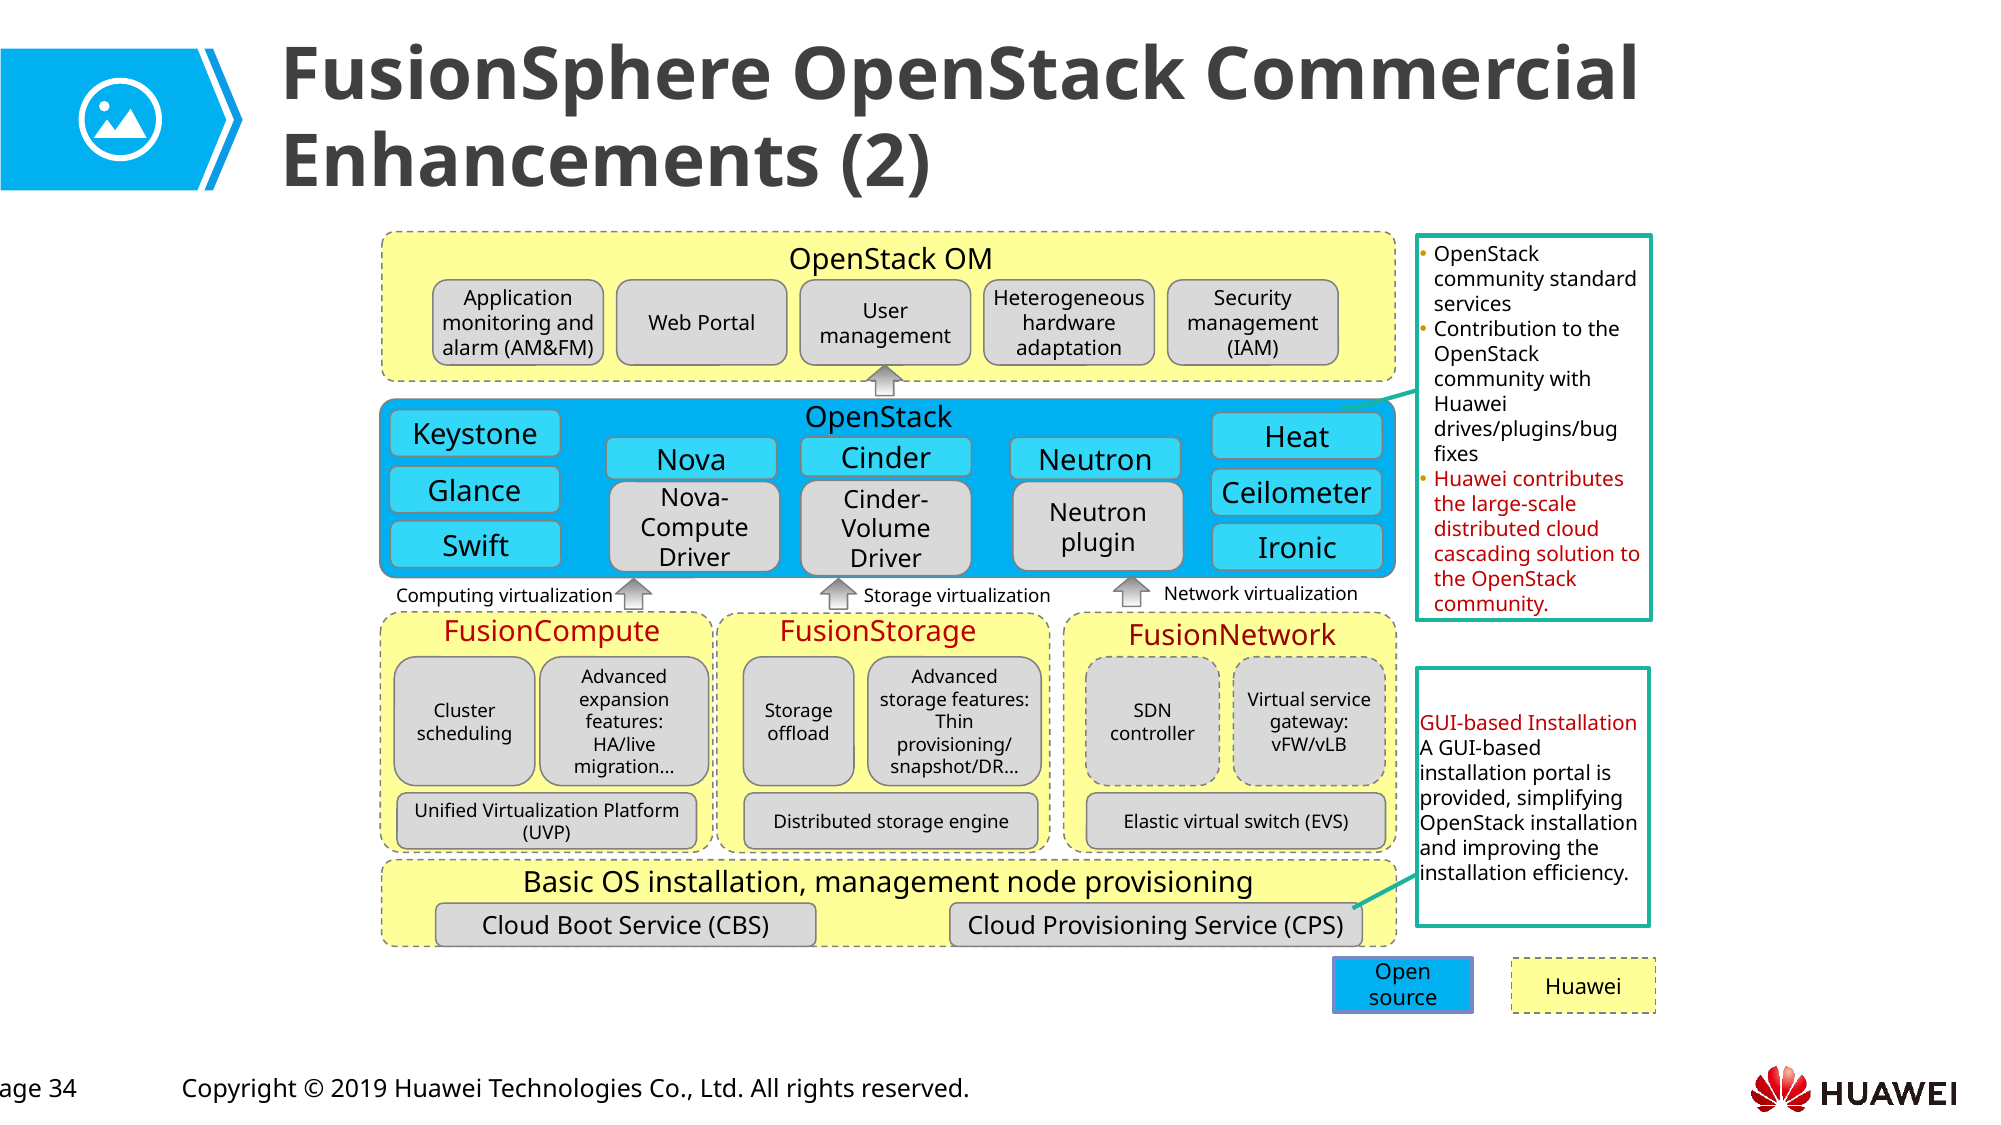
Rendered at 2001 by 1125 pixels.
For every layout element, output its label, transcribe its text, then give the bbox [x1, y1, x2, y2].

picture [1751, 1066, 1956, 1112]
title FusionSphere OpenStack Commercial Enhancements (2) [267, 42, 2000, 186]
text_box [379, 231, 1652, 947]
text_box Open source [1334, 958, 1473, 1013]
text_box Huawei [1511, 958, 1656, 1014]
